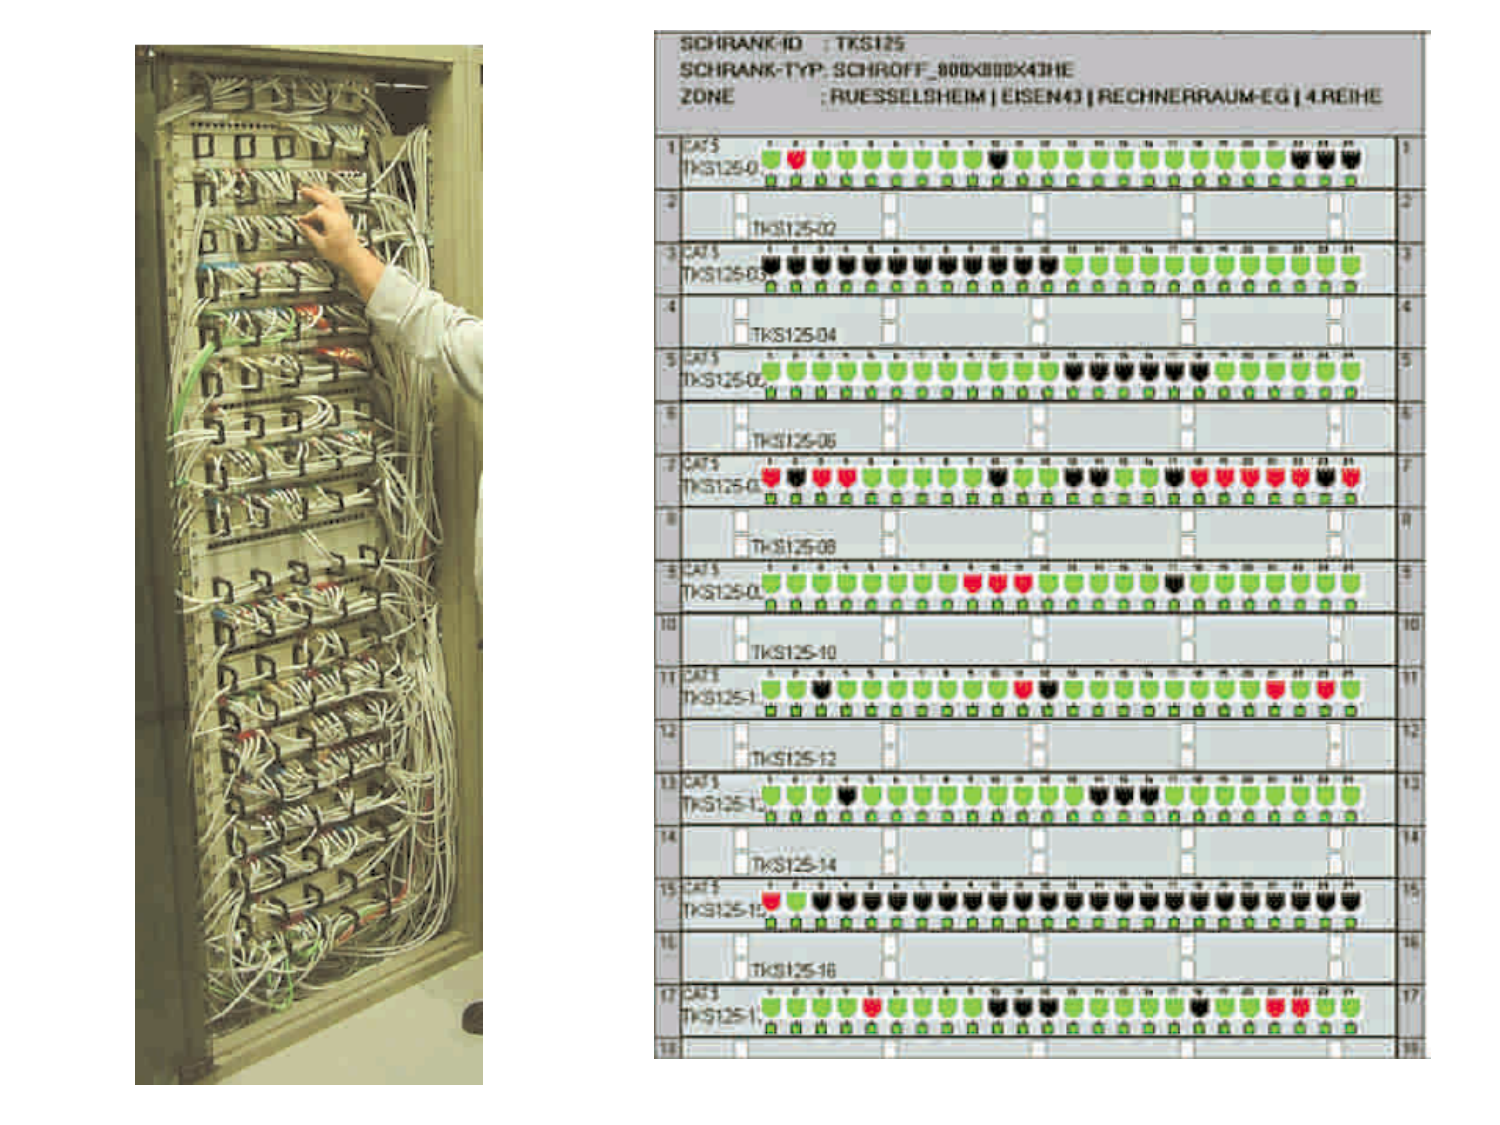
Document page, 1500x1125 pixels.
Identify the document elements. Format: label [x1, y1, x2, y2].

picture [654, 30, 1431, 1059]
picture [135, 42, 483, 1086]
